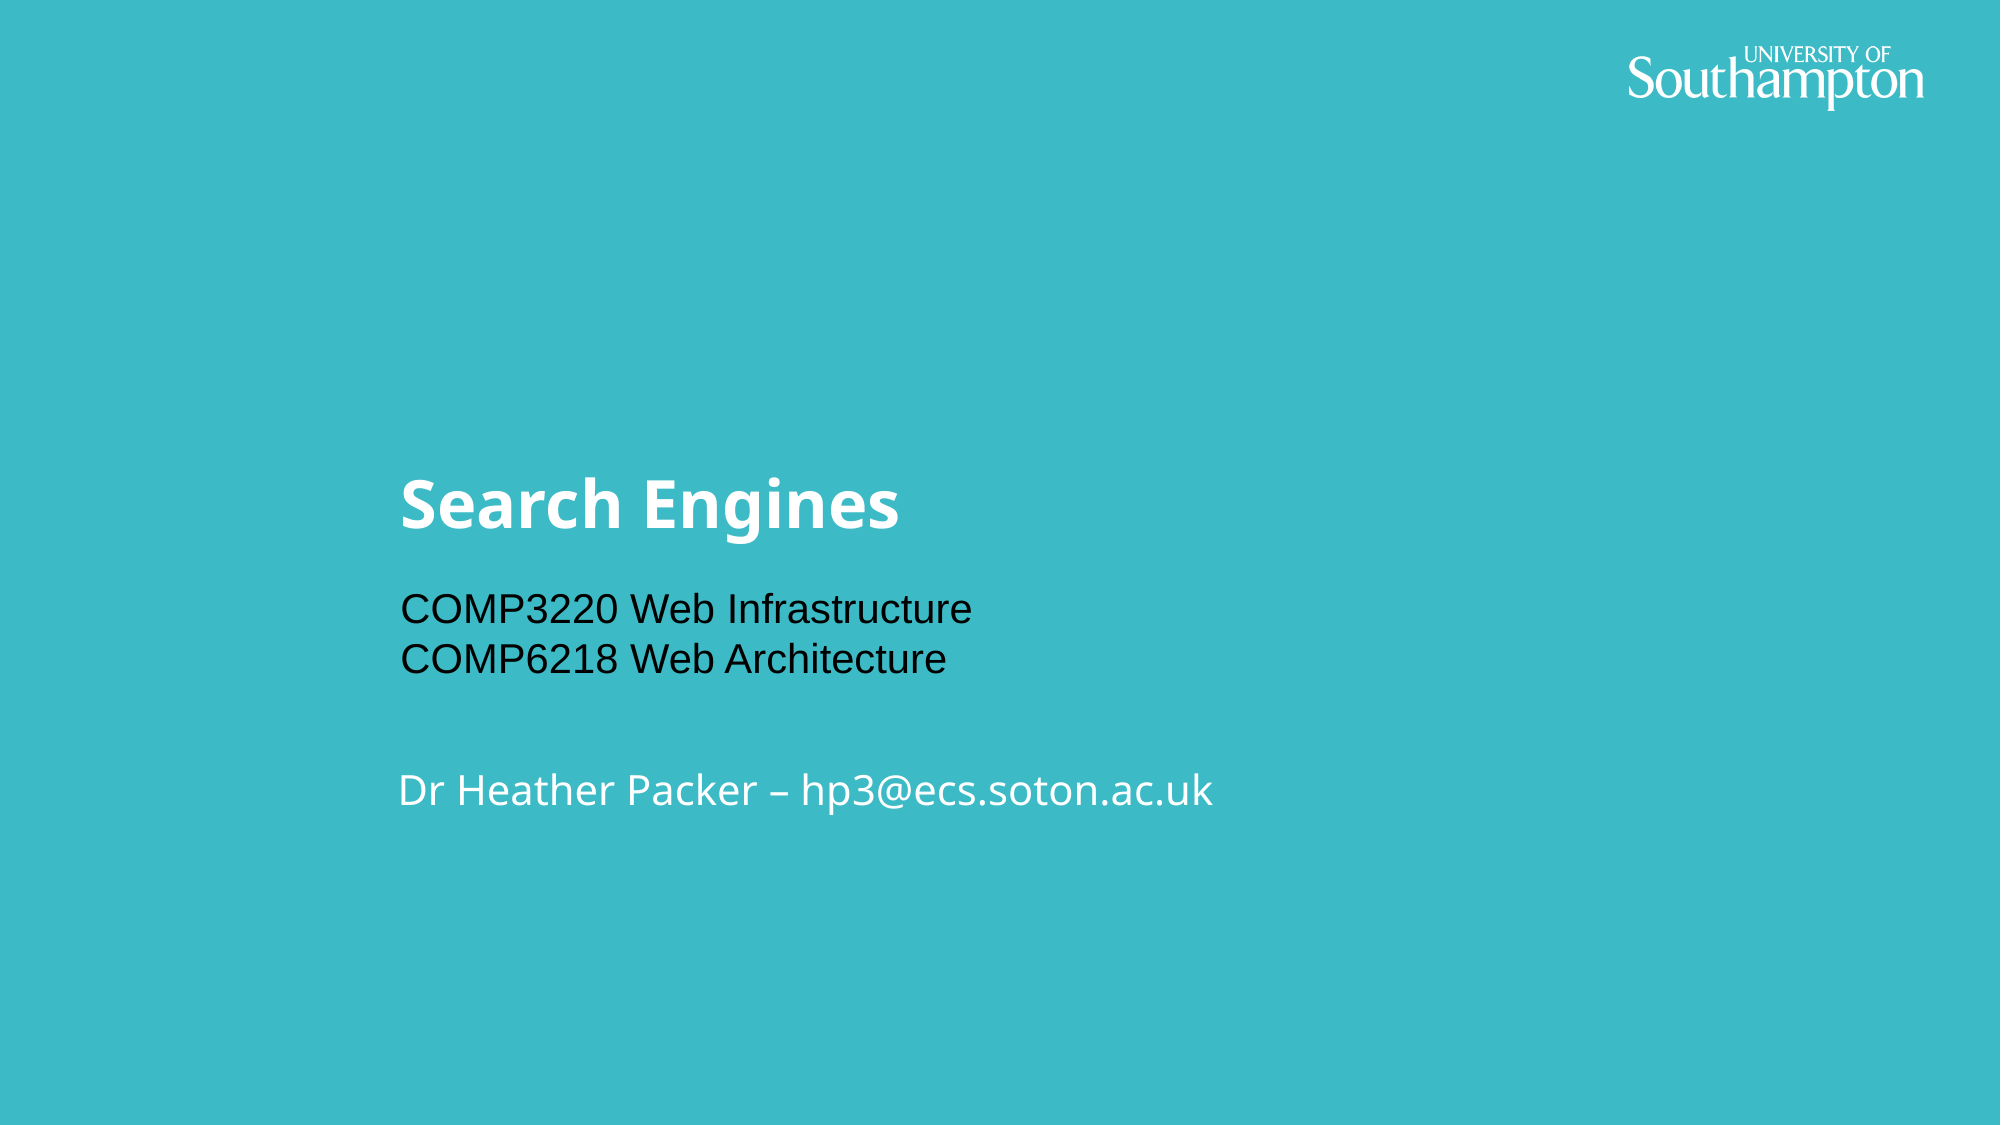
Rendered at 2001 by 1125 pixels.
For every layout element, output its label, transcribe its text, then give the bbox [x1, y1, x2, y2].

picture [1629, 46, 1924, 111]
title Search Engines [385, 350, 1615, 551]
list Dr Heather Packer – hp3@ecs.soton.ac.uk [385, 763, 1615, 823]
subtitle COMP3220 Web Infrastructure COMP6218 Web Architecture [385, 574, 1615, 740]
